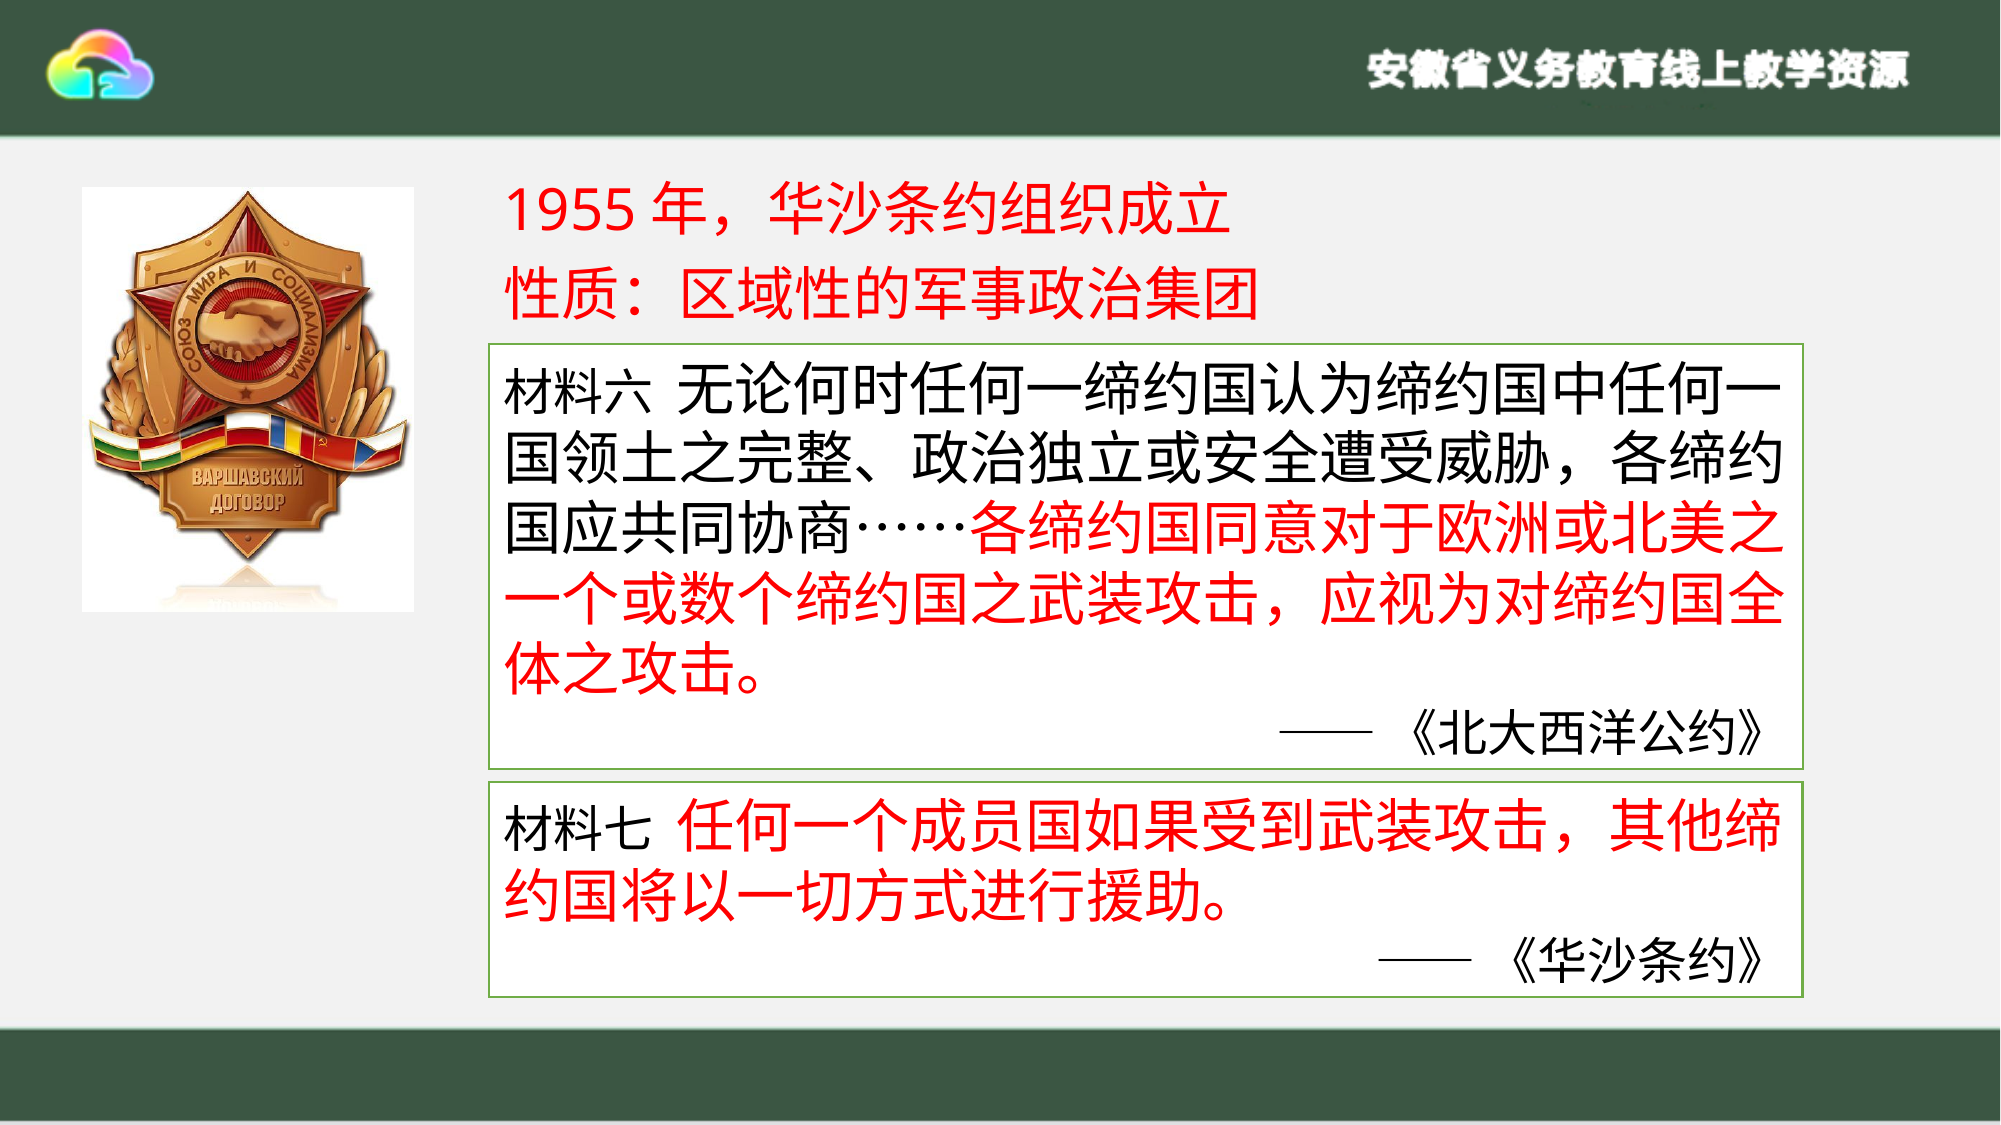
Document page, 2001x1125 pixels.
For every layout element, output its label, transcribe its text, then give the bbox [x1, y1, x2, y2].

text_box 1955年，华沙条约组织成立 [488, 164, 1485, 249]
text_box 性质：区域性的军事政治集团 [488, 249, 1747, 336]
text_box 材料七 任何一个成员国如果受到武装攻击，其他缔约国将以一切方式进行援助。 ——《华沙条约》 [488, 781, 1804, 998]
text_box 材料六 无论何时任何一缔约国认为缔约国中任何一国领土之完整、政治独立或安全遭受威胁，各缔约国应共同协商……各缔约国同意对于欧洲或北美之一个或数个缔约国之武装攻击，应视为对缔约国全体之攻击。 ——《北大西洋公约》 [488, 343, 1804, 770]
picture [0, 0, 2001, 1125]
